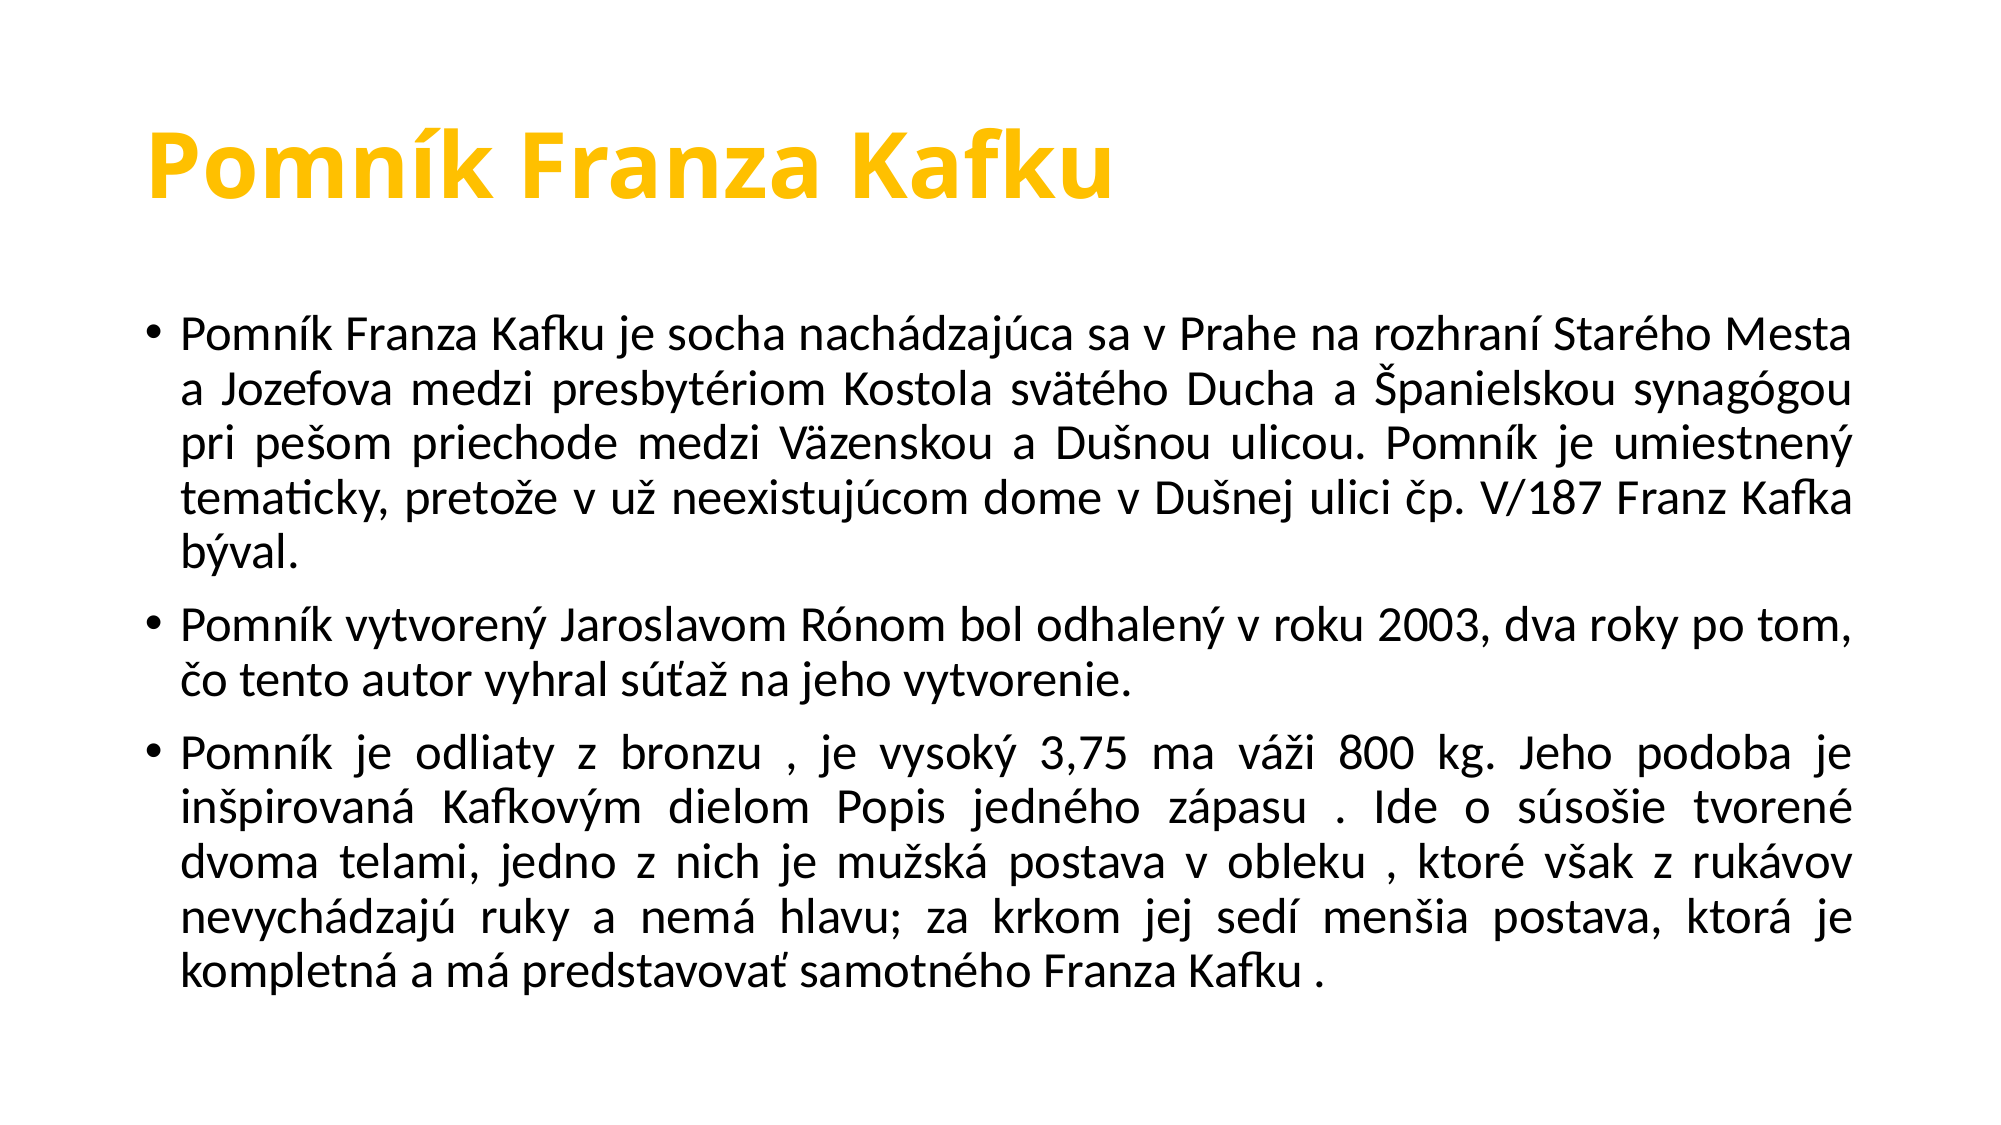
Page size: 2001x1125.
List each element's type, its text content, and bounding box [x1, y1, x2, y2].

list Pomník Franza Kafku je socha nachádzajúca sa v Prahe na rozhraní Starého Mesta a Jozefova medzi presbytériom Kostola svätého Ducha a Španielskou synagógou pri pešom priechode medzi Väzenskou a Dušnou ulicou. Pomník je umiestnený tematicky, pretože v už neexistujúcom dome v Dušnej ulici čp. V/187 Franz Kafka býval. Pomník vytvorený Jaroslavom Rónom bol odhalený v roku 2003, dva roky po tom, čo tento autor vyhral súťaž na jeho vytvorenie. Pomník je odliaty z bronzu , je vysoký 3,75 ma váži 800 kg. Jeho podoba je inšpirovaná Kafkovým dielom Popis jedného zápasu . Ide o súsošie tvorené dvoma telami, jedno z nich je mužská postava v obleku , ktoré však z rukávov nevychádzajú ruky a nemá hlavu; za krkom jej sedí menšia postava, ktorá je kompletná a má predstavovať samotného Franza Kafku . [136, 298, 1863, 1014]
title Pomník Franza Kafku [136, 59, 1863, 278]
